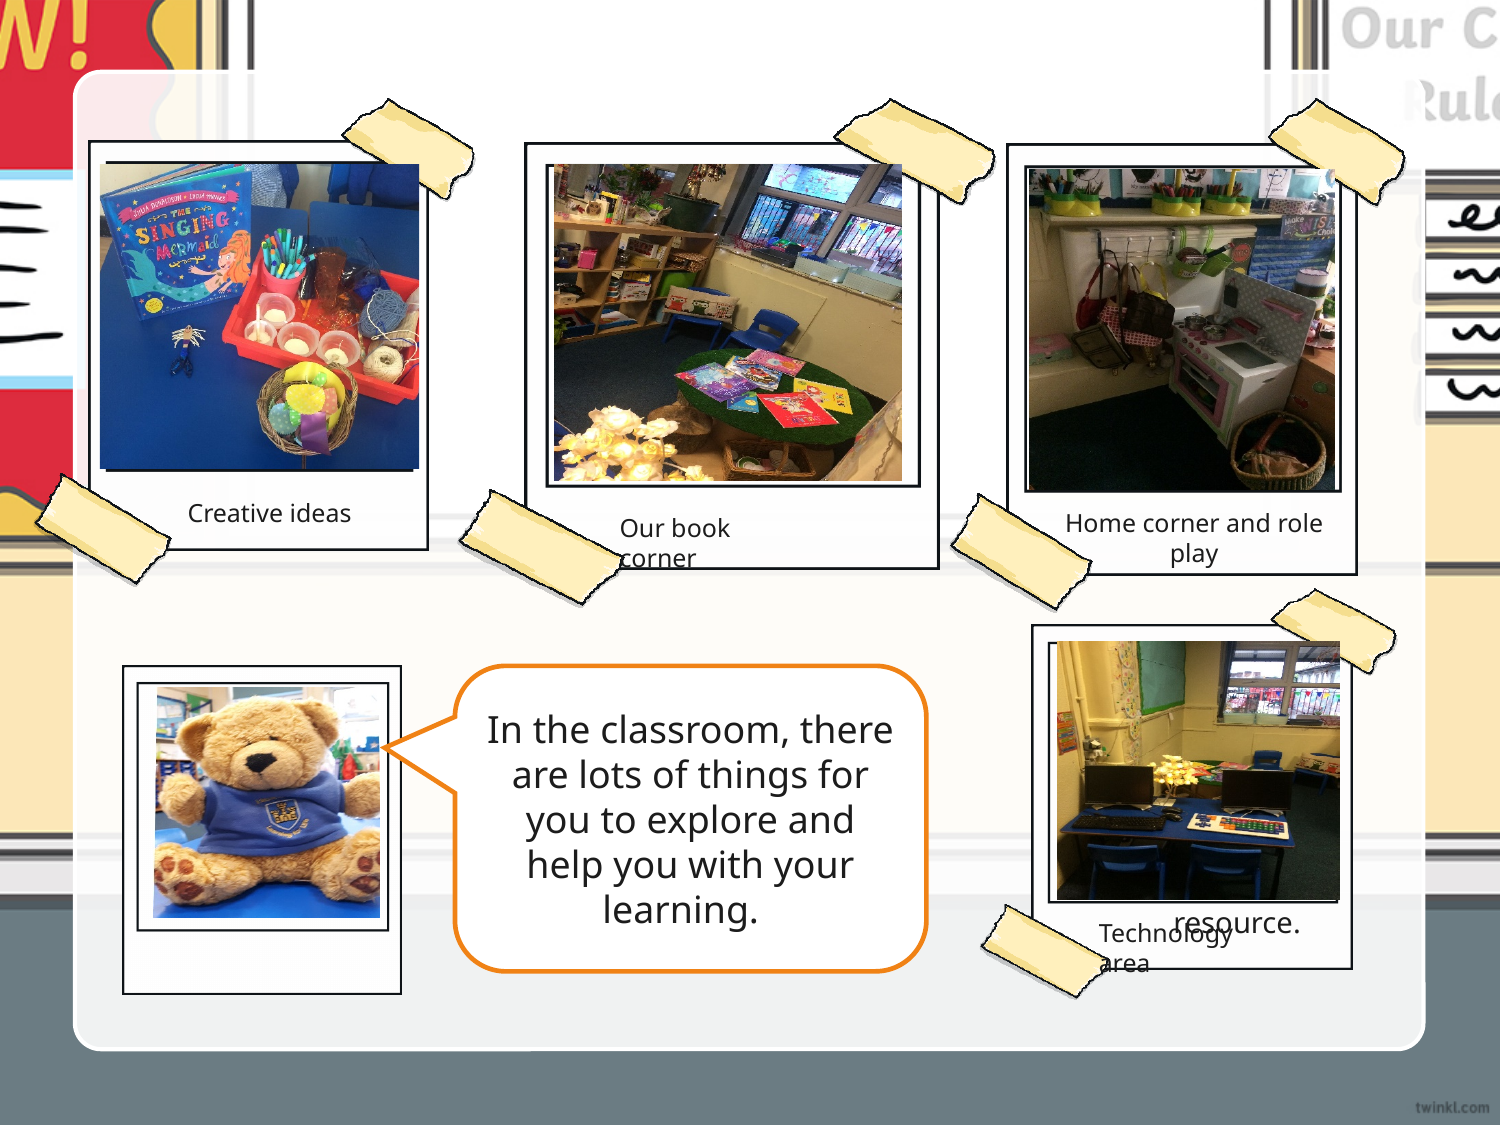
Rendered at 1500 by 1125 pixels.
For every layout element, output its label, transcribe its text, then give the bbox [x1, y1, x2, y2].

picture [0, 0, 1500, 1125]
text_box In the classroom, there are lots of things for you to explore and help you with your learning. [402, 664, 928, 973]
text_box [949, 98, 1415, 616]
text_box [979, 588, 1405, 1002]
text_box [457, 98, 949, 610]
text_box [33, 98, 457, 589]
